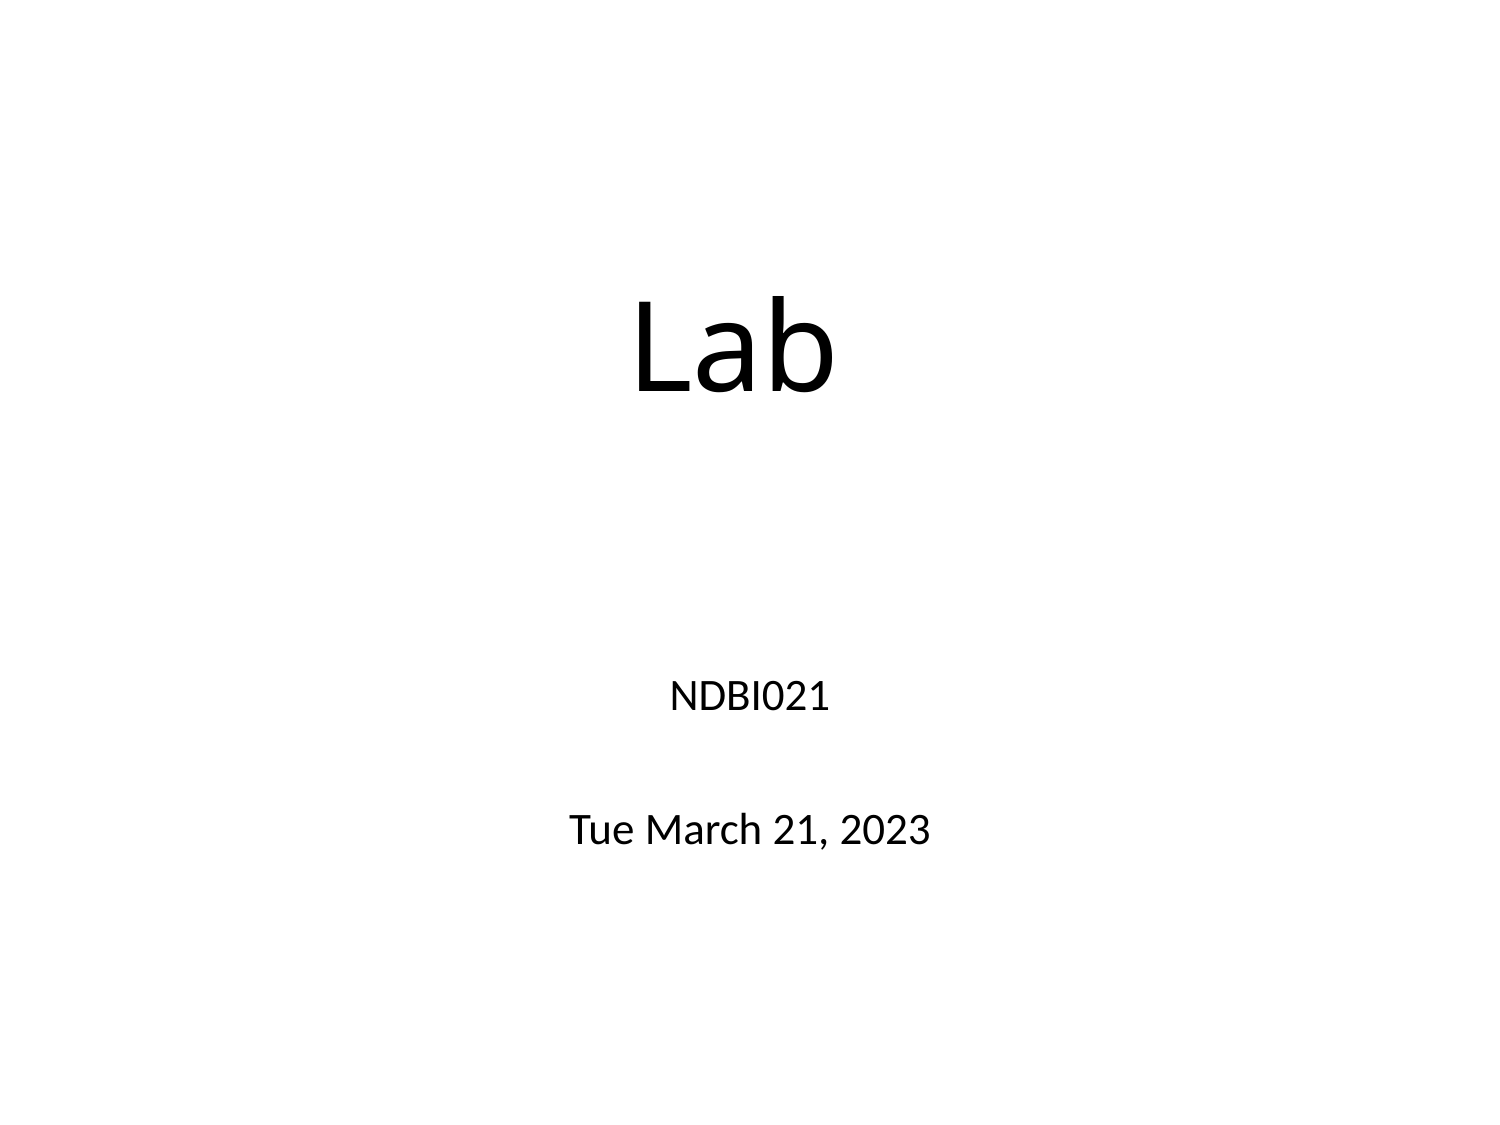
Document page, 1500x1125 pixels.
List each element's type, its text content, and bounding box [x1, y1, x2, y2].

title Lab [112, 184, 1388, 576]
subtitle NDBI021 Tue March 21, 2023 [187, 590, 1313, 863]
